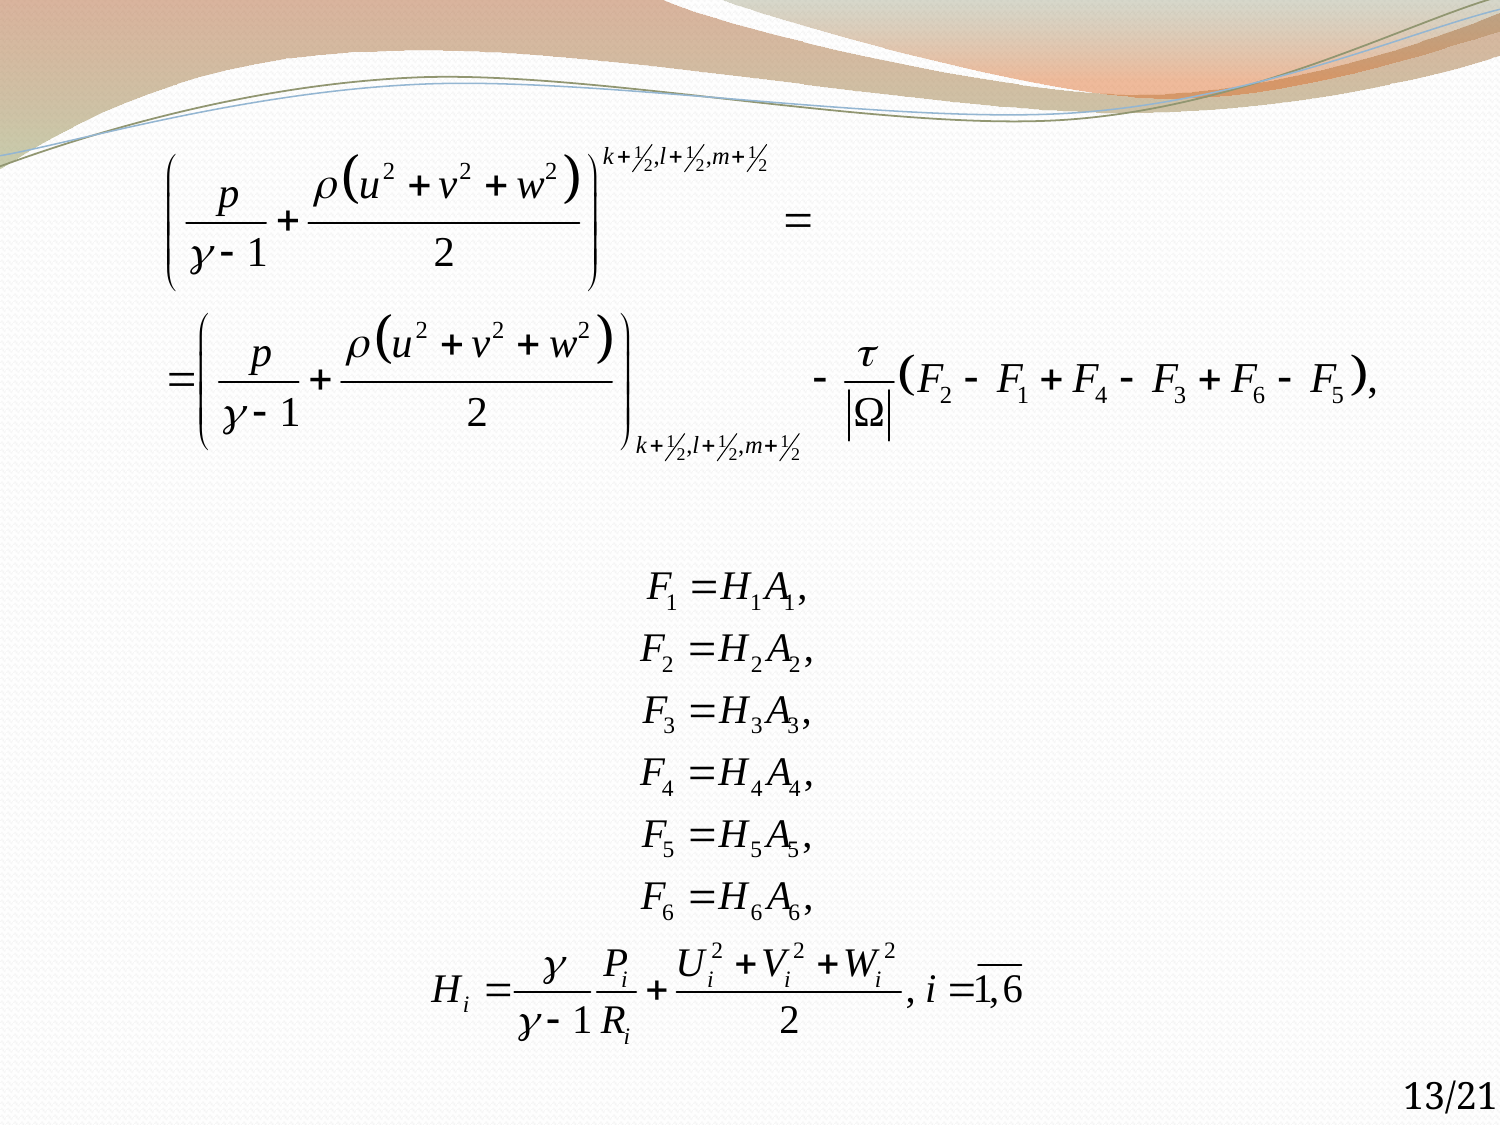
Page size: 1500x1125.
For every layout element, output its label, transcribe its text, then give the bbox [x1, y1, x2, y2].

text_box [159, 136, 1385, 469]
text_box 13/21 [1388, 1064, 1500, 1125]
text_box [424, 562, 1029, 1053]
